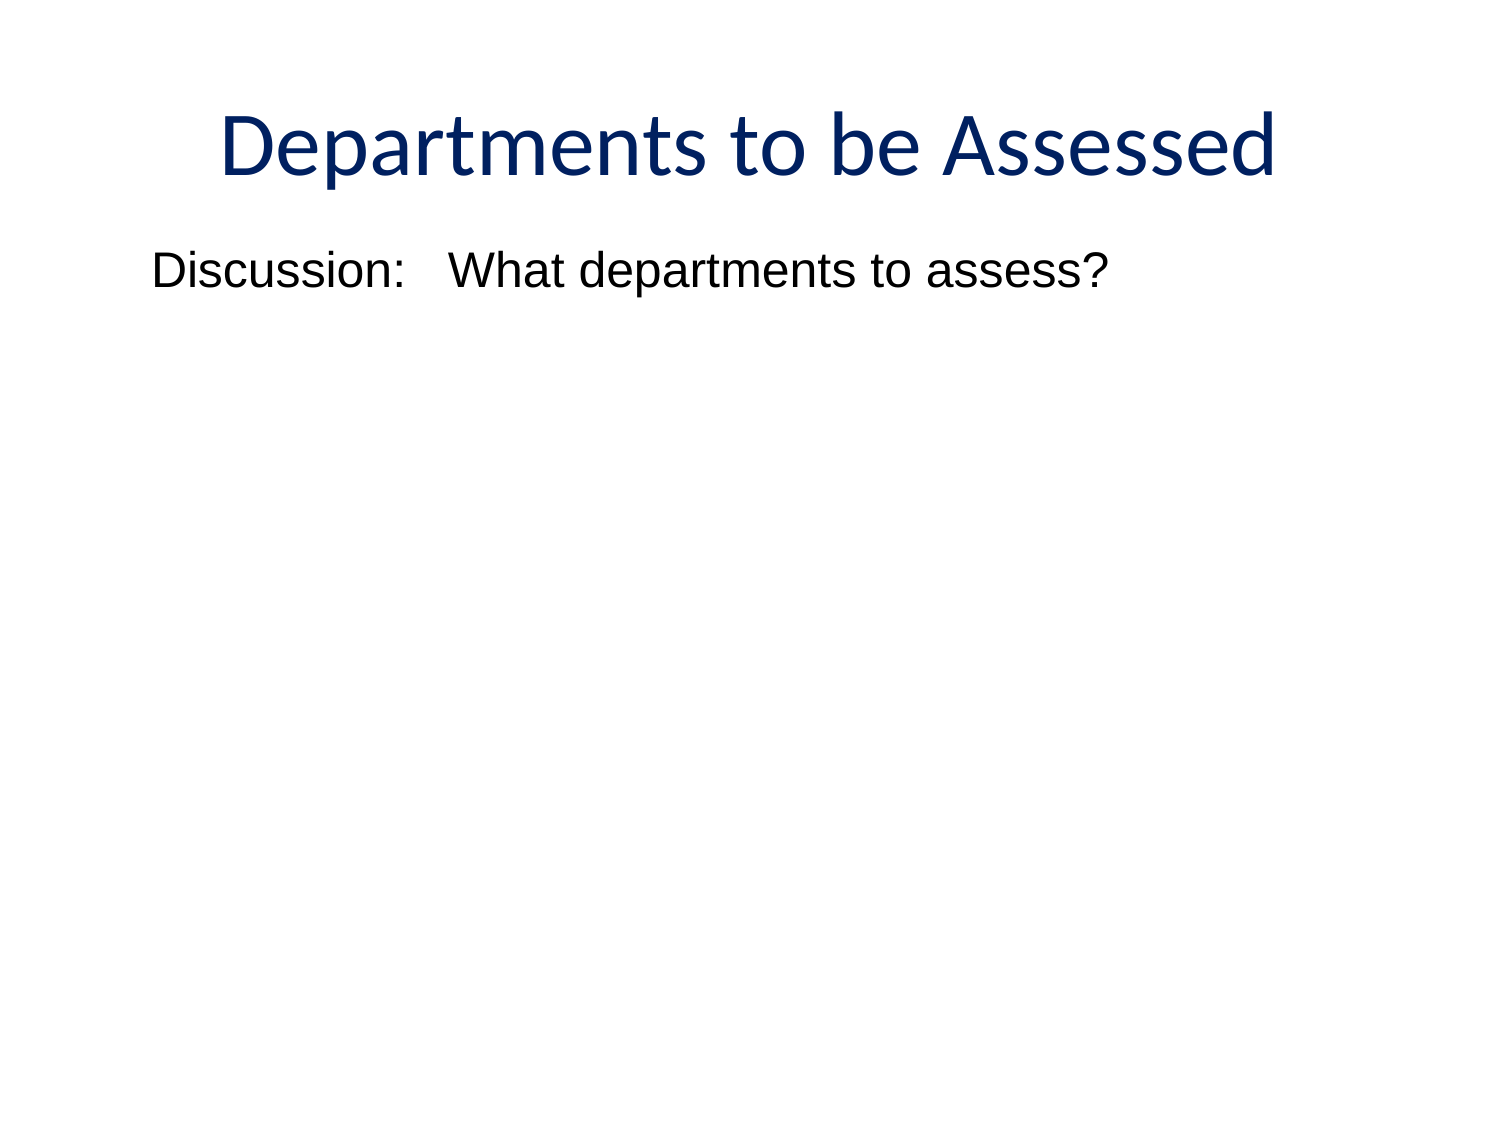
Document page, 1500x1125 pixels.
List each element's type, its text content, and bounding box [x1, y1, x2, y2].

title Departments to be Assessed [75, 45, 1425, 233]
text_box Discussion: What departments to assess? [61, 230, 1425, 305]
